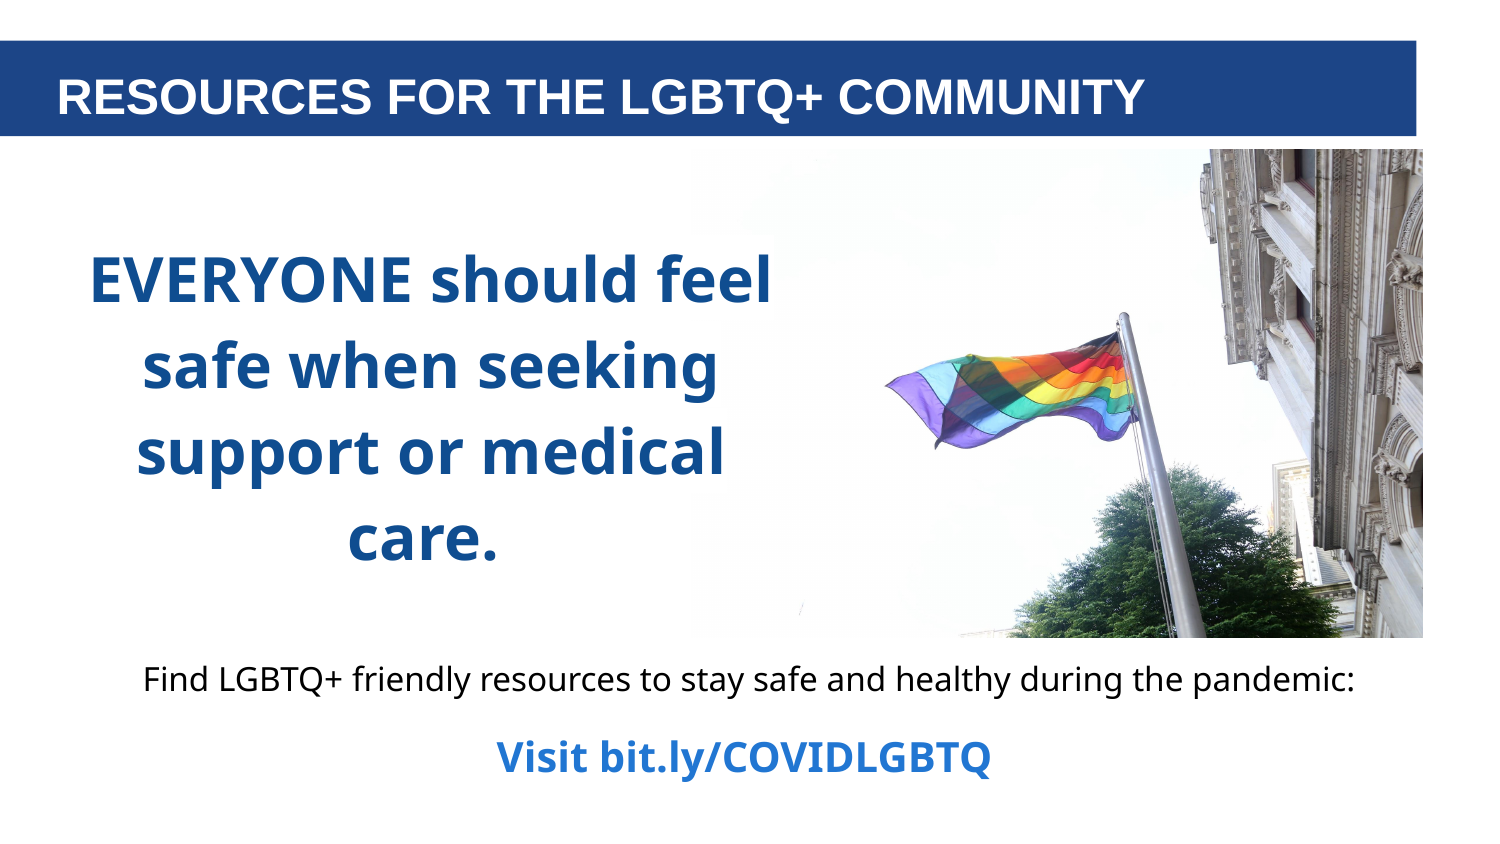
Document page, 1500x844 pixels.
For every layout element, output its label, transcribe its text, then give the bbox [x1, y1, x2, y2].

text_box EVERYONE should feel safe when seeking support or medical care. [70, 213, 685, 505]
text_box RESOURCES FOR THE LGBTQ+ COMMUNITY [41, 49, 1459, 108]
picture [691, 149, 1424, 638]
text_box [0, 40, 1417, 137]
text_box Find LGBTQ+ friendly resources to stay safe and healthy during the pandemic: Visit bit.ly/COVIDLGBTQ [45, 637, 1455, 798]
